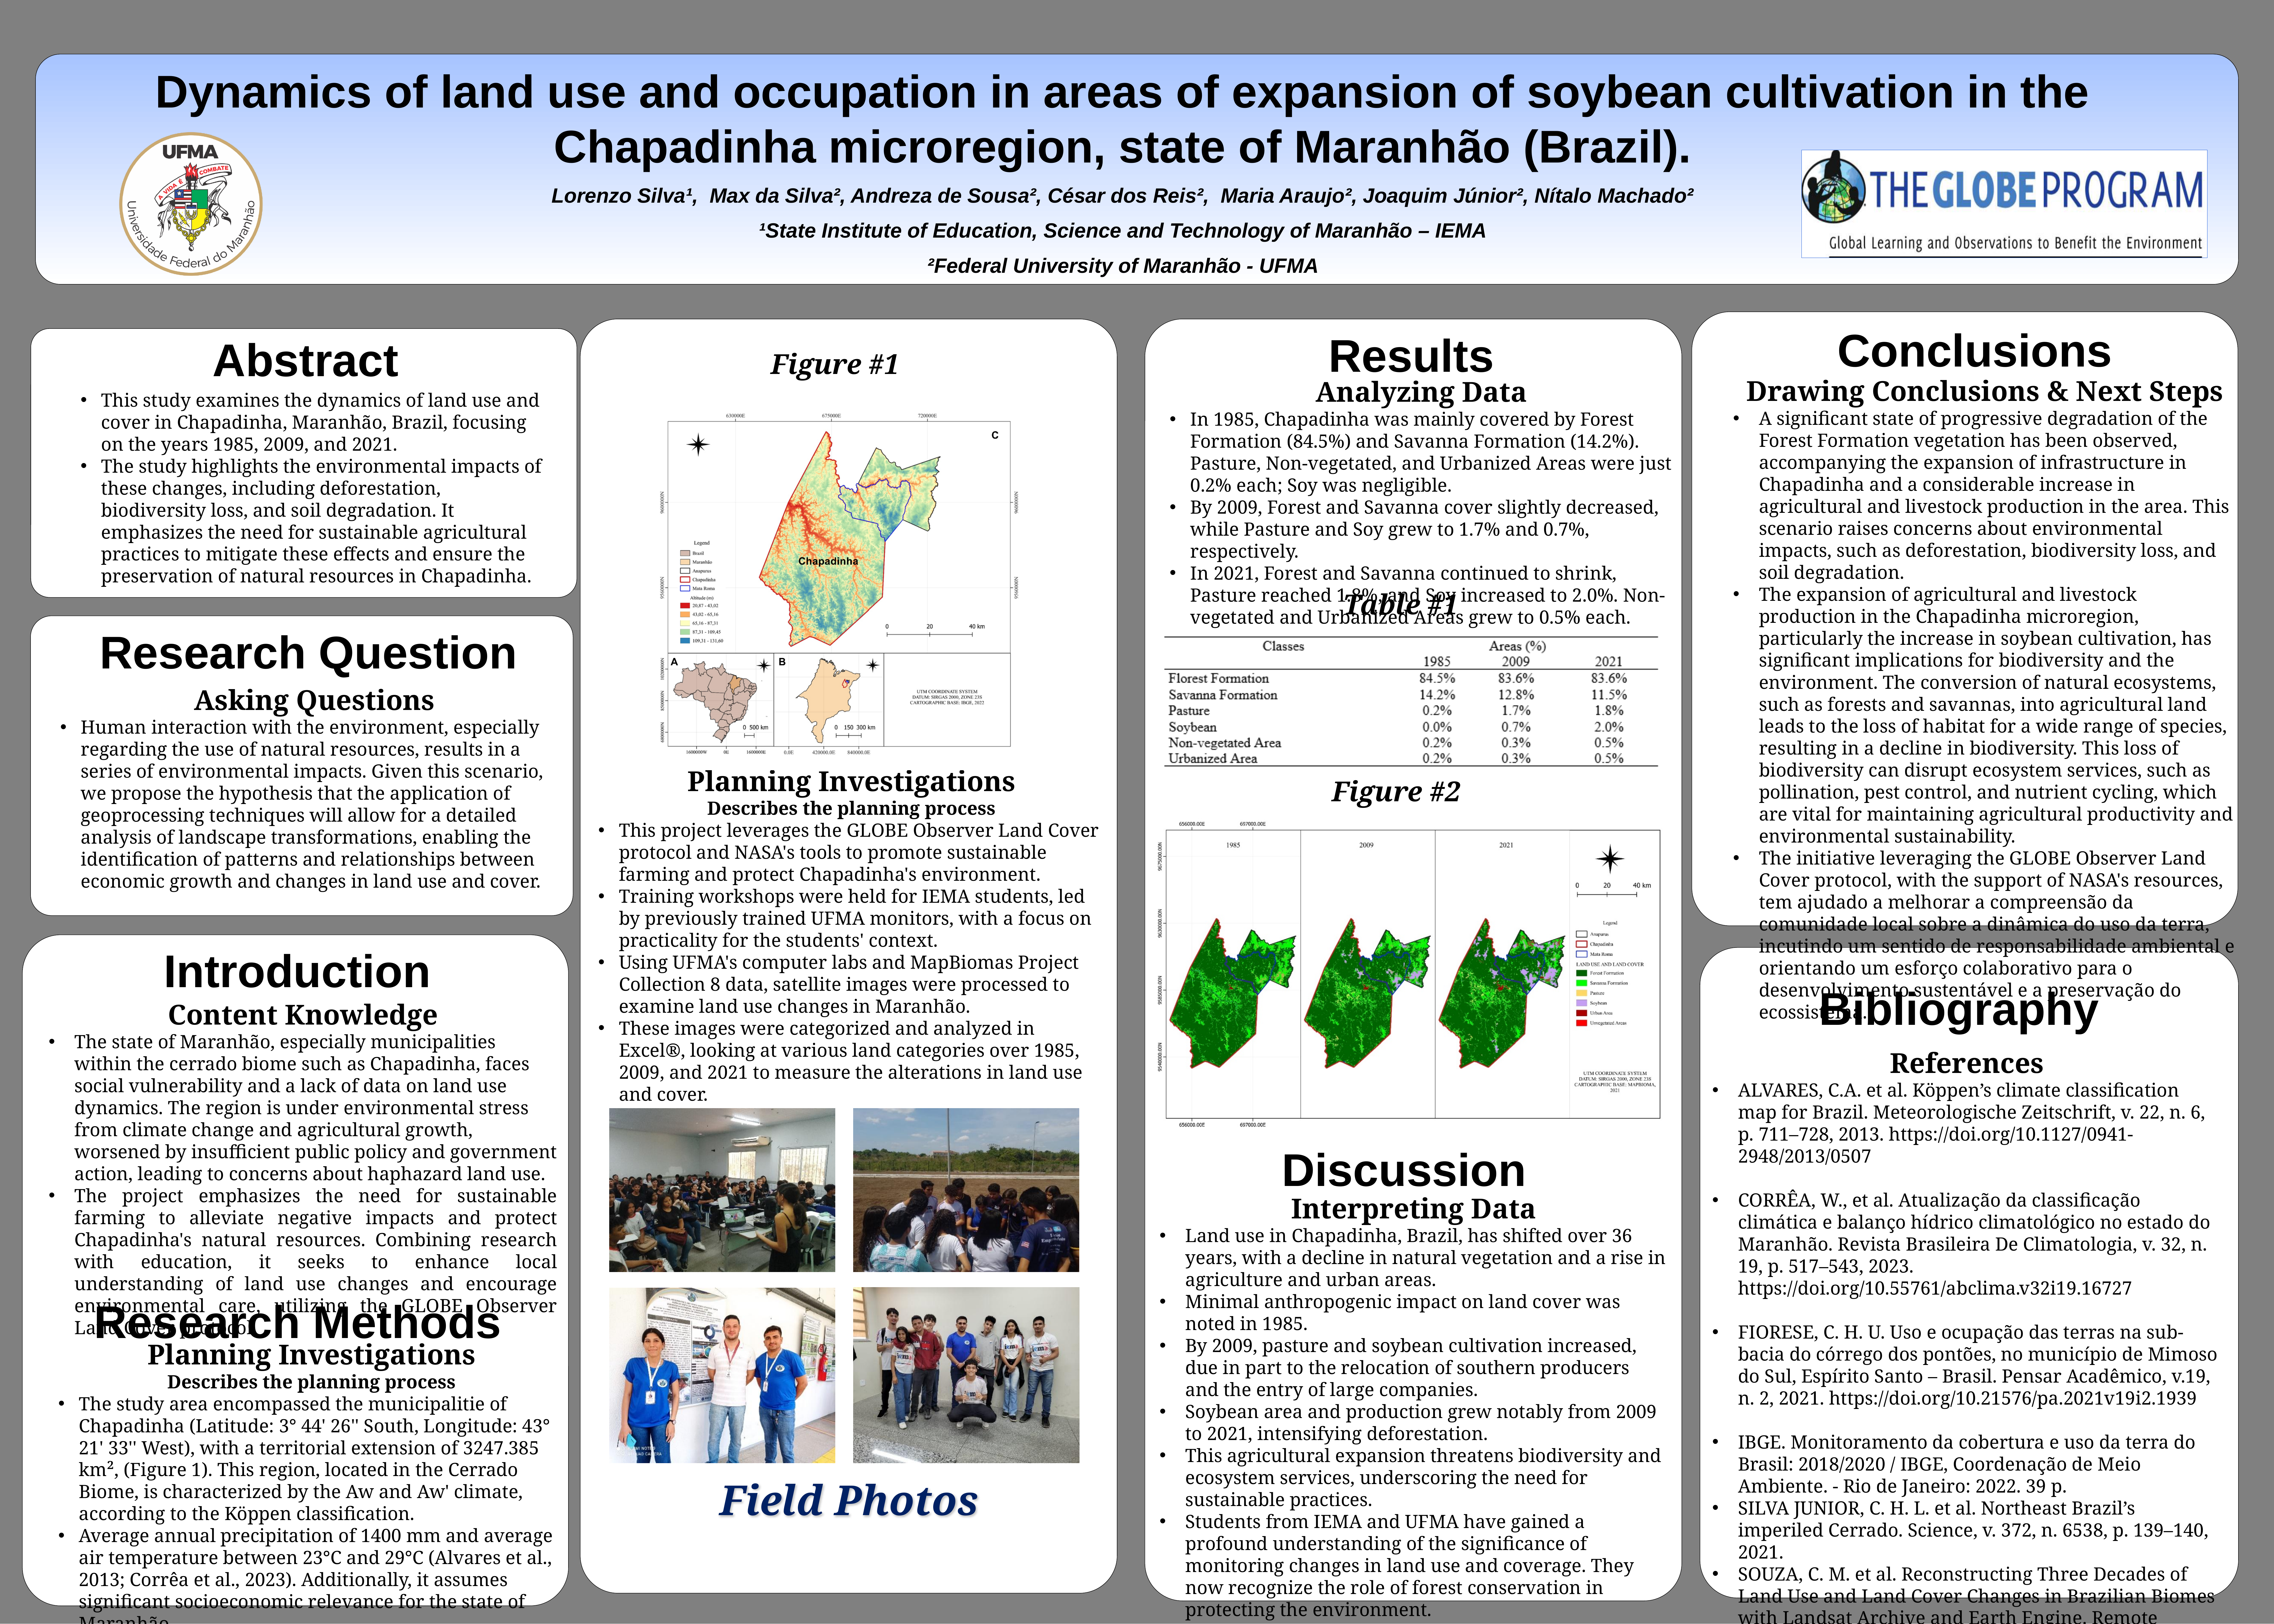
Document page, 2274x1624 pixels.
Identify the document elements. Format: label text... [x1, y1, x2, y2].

text_box Results [1157, 324, 1666, 384]
text_box [2225, 1090, 2239, 1589]
text_box References ALVARES, C.A. et al. Köppen’s climate classification map for Brazil. Meteorologische Zeitschrift, v. 22, n. 6, p. 711–728, 2013. https://doi.org/10.1127/0941-2948/2013/0507 CORRÊA, W., et al. Atualização da classificação climática e balanço hídrico climatológico no estado do Maranhão. Revista Brasileira De Climatologia, v. 32, n. 19, p. 517–543, 2023. https://doi.org/10.55761/abclima.v32i19.16727 FIORESE, C. H. U. Uso e ocupação das terras na sub-bacia do córrego dos pontões, no município de Mimoso do Sul, Espírito Santo – Brasil. Pensar Acadêmico, v.19, n. 2, 2021. https://doi.org/10.21576/pa.2021v19i2.1939 IBGE. Monitoramento da cobertura e uso da terra do Brasil: 2018/2020 / IBGE, Coordenação de Meio Ambiente. - Rio de Janeiro: 2022. 39 p. SILVA JUNIOR, C. H. L. et al. Northeast Brazil’s imperiled Cerrado. Science, v. 372, n. 6538, p. 139–140, 2021. SOUZA, C. M. et al. Reconstructing Three Decades of Land Use and Land Cover Changes in Brazilian Biomes with Landsat Archive and Earth Engine. Remote Sensing, v. 12, n. 17, p. 2735, 2020. [1693, 1044, 2225, 1624]
text_box [1700, 1037, 1708, 1044]
text_box Abstract [53, 328, 558, 388]
text_box Content Knowledge The state of Maranhão, especially municipalities within the cerrado biome such as Chapadinha, faces social vulnerability and a lack of data on land use dynamics. The region is under environmental stress from climate change and agricultural growth, worsened by insufficient public policy and government action, leading to concerns about haphazard land use. The project emphasizes the need for sustainable farming to alleviate negative impacts and protect Chapadinha's natural resources. Combining research with education, it seeks to enhance local understanding of land use changes and encourage environmental care, utilizing the GLOBE Observer Land Cover protocol. [24, 995, 562, 1362]
text_box Research Methods [43, 1290, 553, 1335]
text_box Analyzing Data In 1985, Chapadinha was mainly covered by Forest Formation (84.5%) and Savanna Formation (14.2%). Pasture, Non-vegetated, and Urbanized Areas were just 0.2% each; Soy was negligible. By 2009, Forest and Savanna cover slightly decreased, while Pasture and Soy grew to 1.7% and 0.7%, respectively. In 2021, Forest and Savanna continued to shrink, Pasture reached 1.8%, and Soy increased to 2.0%. Non-vegetated and Urbanized Areas grew to 0.5% each. [1146, 373, 1676, 651]
text_box Figure #2 [1181, 779, 1611, 810]
text_box [552, 328, 577, 598]
text_box Planning Investigations Describes the planning process This project leverages the GLOBE Observer Land Cover protocol and NASA's tools to promote sustainable farming and protect Chapadinha's environment. Training workshops were held for IEMA students, led by previously trained UFMA monitors, with a focus on practicality for the students' context. Using UFMA's computer labs and MapBiomas Project Collection 8 data, satellite images were processed to examine land use changes in Maranhão. These images were categorized and analyzed in Excel®, looking at various land categories over 1985, 2009, and 2021 to measure the alterations in land use and cover. [574, 762, 1108, 1155]
text_box This study examines the dynamics of land use and cover in Chapadinha, Maranhão, Brazil, focusing on the years 1985, 2009, and 2021. The study highlights the environmental impacts of these changes, including deforestation, biodiversity loss, and soil degradation. It emphasizes the need for sustainable agricultural practices to mitigate these effects and ensure the preservation of natural resources in Chapadinha. [56, 386, 552, 603]
text_box [1701, 962, 1708, 977]
text_box [35, 54, 2239, 284]
text_box Field Photos [571, 1472, 1127, 1526]
picture [853, 1287, 1080, 1463]
text_box [1692, 312, 2221, 919]
picture [1147, 812, 1670, 1135]
text_box Planning Investigations Describes the planning process The study area encompassed the municipalitie of Chapadinha (Latitude: 3° 44' 26'' South, Longitude: 43° 21' 33'' West), with a territorial extension of 3247.385 km², (Figure 1). This region, located in the Cerrado Biome, is characterized by the Aw and Aw' climate, according to the Köppen classification. Average annual precipitation of 1400 mm and average air temperature between 23°C and 29°C (Alvares et al., 2013; Corrêa et al., 2023). Additionally, it assumes significant socioeconomic relevance for the state of Maranhão,. [34, 1335, 568, 1624]
picture [1156, 631, 1677, 776]
text_box Conclusions [1710, 318, 2240, 371]
picture [643, 395, 1040, 770]
text_box [580, 1529, 1117, 1593]
text_box Discussion [1152, 1138, 1656, 1189]
text_box Bibliography [1690, 977, 1708, 1037]
text_box Dynamics of land use and occupation in areas of expansion of soybean cultivation in the Chapadinha microregion, state of Maranhão (Brazil). Lorenzo Silva¹, Max da Silva², Andreza de Sousa², César dos Reis², Maria Araujo², Joaquim Júnior², Nítalo Machado² ¹State Institute of Education, Science and Technology of Maranhão – IEMA ²Federal University of Maranhão - UFMA [63, 59, 2183, 279]
picture [609, 1108, 835, 1272]
text_box [31, 328, 56, 598]
text_box Research Question [56, 621, 561, 680]
text_box [31, 616, 573, 916]
text_box Drawing Conclusions & Next Steps A significant state of progressive degradation of the Forest Formation vegetation has been observed, accompanying the expansion of infrastructure in Chapadinha and a considerable increase in agricultural and livestock production in the area. This scenario raises concerns about environmental impacts, such as deforestation, biodiversity loss, and soil degradation. The expansion of agricultural and livestock production in the Chapadinha microregion, particularly the increase in soybean cultivation, has significant implications for biodiversity and the environment. The conversion of natural ecosystems, such as forests and savannas, into agricultural land leads to the loss of habitat for a wide range of species, resulting in a decline in biodiversity. This loss of biodiversity can disrupt ecosystem services, such as pollination, pest control, and nutrient cycling, which are vital for maintaining agricultural productivity and environmental sustainability. The initiative leveraging the GLOBE Observer Land Cover protocol, with the support of NASA's resources, tem ajudado a melhorar a compreensão da comunidade local sobre a dinâmica do uso da terra, incutindo um sentido de responsabilidade ambiental e orientando um esforço colaborativo para o desenvolvimento sustentável e a preservação do ecossistema. [1708, 371, 2241, 1090]
text_box [1164, 319, 1662, 324]
text_box [552, 942, 568, 1572]
text_box [43, 935, 548, 939]
text_box Figure #1 [620, 344, 1050, 382]
text_box Asking Questions Human interaction with the environment, especially regarding the use of natural resources, results in a series of environmental impacts. Given this scenario, we propose the hypothesis that the application of geoprocessing techniques will allow for a detailed analysis of landscape transformations, enabling the identification of patterns and relationships between economic growth and changes in land use and cover. [35, 680, 573, 894]
picture [609, 1288, 835, 1463]
text_box Interpreting Data Land use in Chapadinha, Brazil, has shifted over 36 years, with a decline in natural vegetation and a rise in agriculture and urban areas. Minimal anthropogenic impact on land cover was noted in 1985. By 2009, pasture and soybean cultivation increased, due in part to the relocation of southern producers and the entry of large companies. Soybean area and production grew notably from 2009 to 2021, intensifying deforestation. This agricultural expansion threatens biodiversity and ecosystem services, underscoring the need for sustainable practices. Students from IEMA and UFMA have gained a profound understanding of the significance of monitoring changes in land use and coverage. They now recognize the role of forest conservation in protecting the environment. [1135, 1189, 1672, 1624]
picture [119, 132, 263, 276]
picture [853, 1108, 1079, 1272]
text_box [580, 319, 1117, 1471]
text_box [22, 939, 43, 1595]
picture [1801, 150, 2207, 258]
text_box Introduction [43, 939, 552, 995]
text_box [1145, 326, 1682, 1589]
